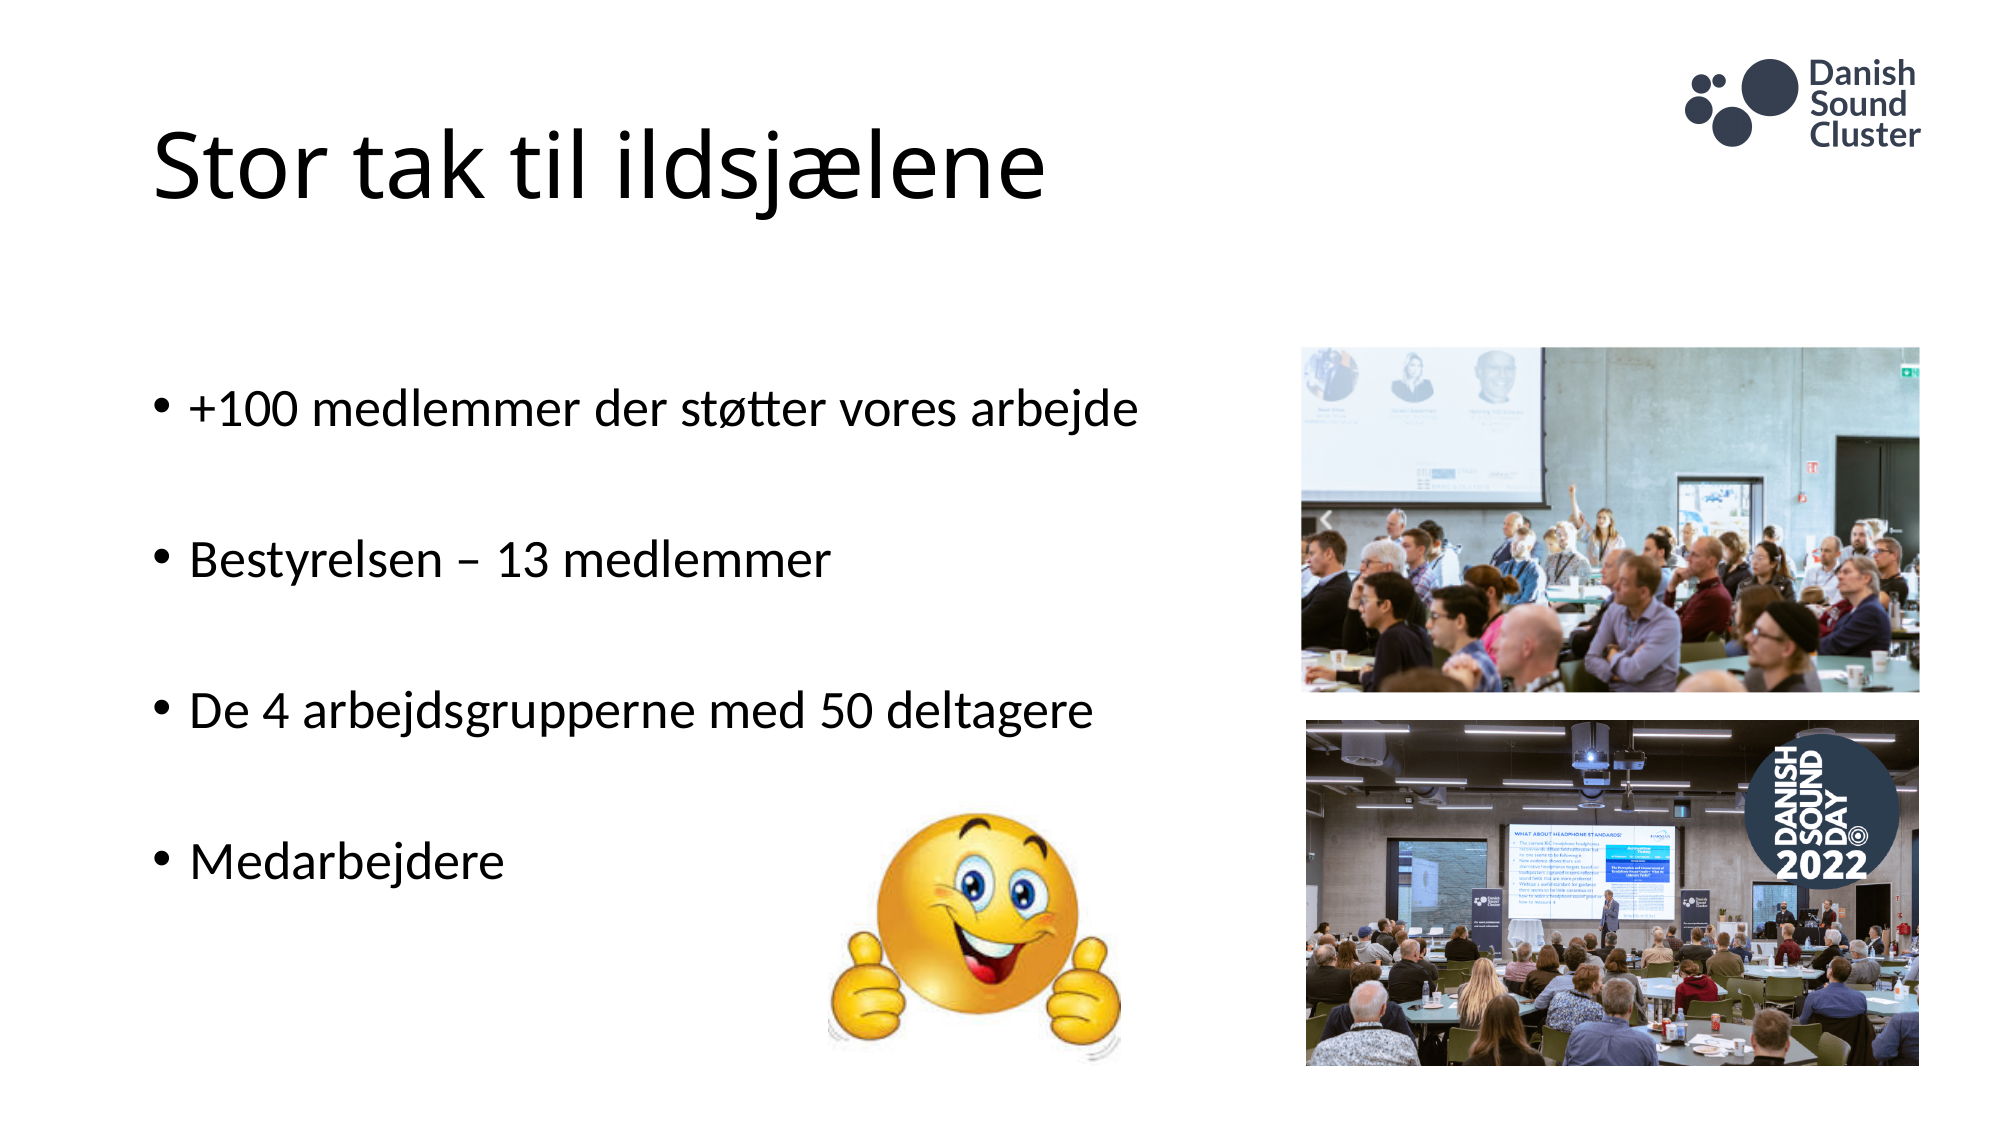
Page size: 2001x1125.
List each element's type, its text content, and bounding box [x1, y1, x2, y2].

picture [828, 789, 1121, 1082]
title Stor tak til ildsjælene [137, 59, 1863, 278]
picture [1292, 330, 1931, 699]
picture [1306, 720, 1919, 1066]
list +100 medlemmer der støtter vores arbejde Bestyrelsen – 13 medlemmer De 4 arbejdsgrupperne med 50 deltagere Medarbejdere [137, 299, 1279, 1014]
picture [1863, 59, 1921, 147]
